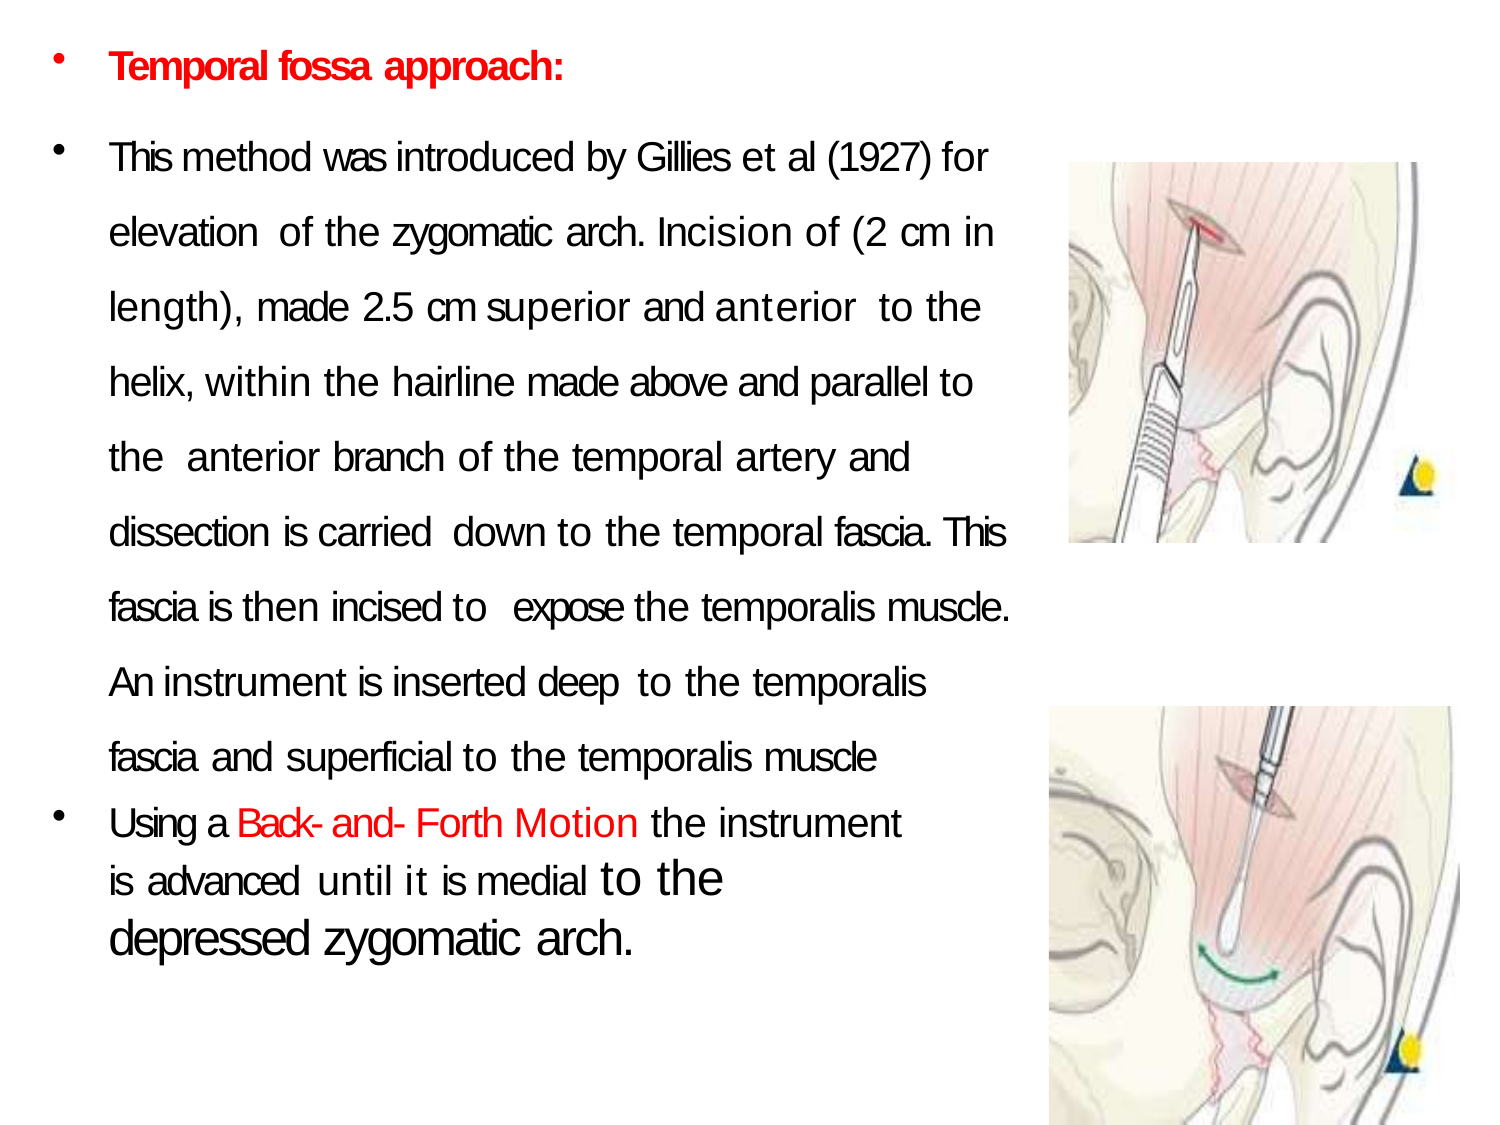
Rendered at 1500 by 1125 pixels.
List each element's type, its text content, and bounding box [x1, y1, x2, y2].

text_box [1068, 162, 1473, 543]
text_box Temporal fossa approach: This method was introduced by Gillies et al (1927) for elevation of the zygomatic arch. Incision of (2 cm in length), made 2.5 cm superior and anterior to the helix, within the hairline made above and parallel to the anterior branch of the temporal artery and dissection is carried down to the temporal fascia. This fascia is then incised to expose the temporalis muscle. An instrument is inserted deep to the temporalis fascia and superficial to the temporalis muscle Using a Back- and- Forth Motion the instrument is advanced until it is medial to the depressed zygomatic arch. [49, 23, 1013, 966]
text_box [1048, 706, 1460, 1125]
